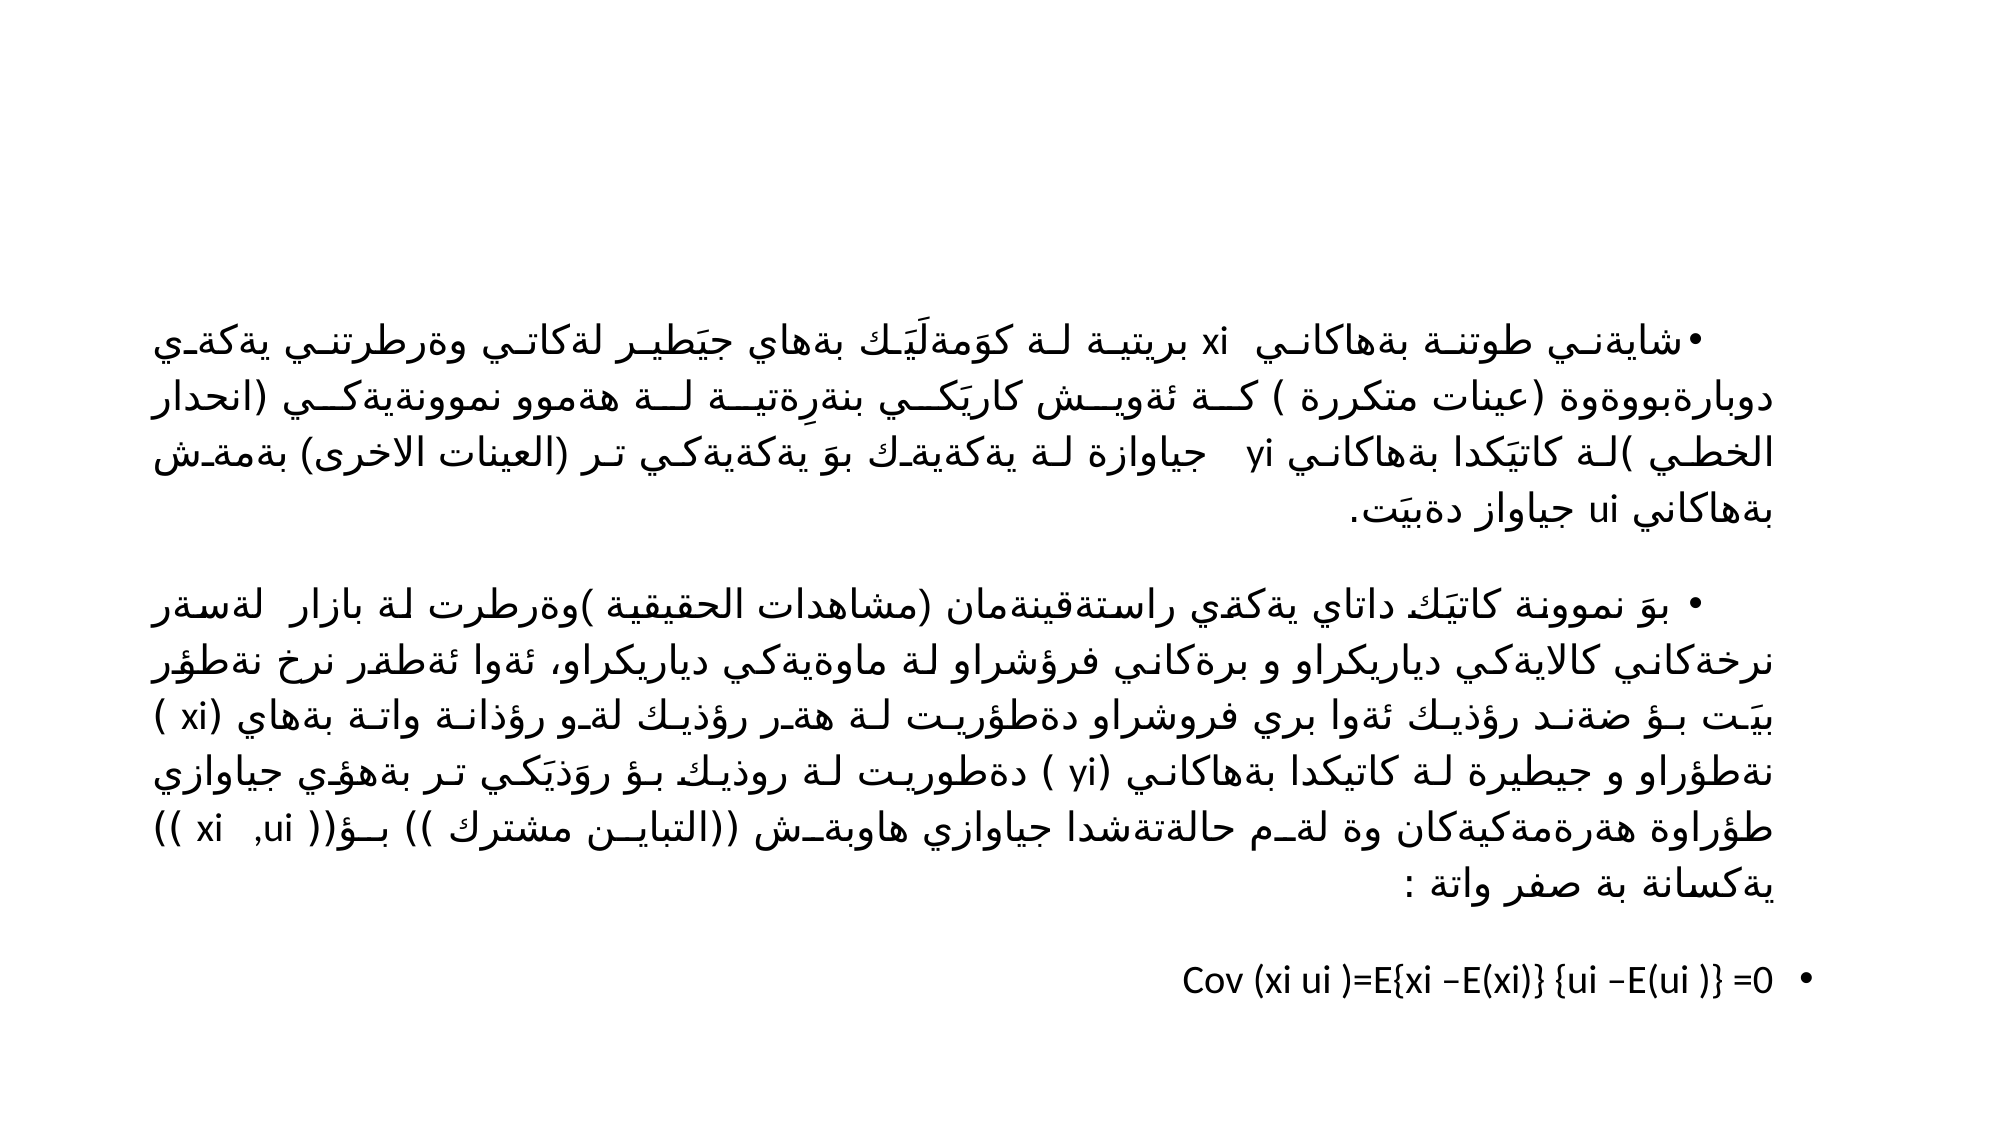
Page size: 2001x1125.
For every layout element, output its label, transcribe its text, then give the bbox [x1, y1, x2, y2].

list شايةني طوتنة بةهاكاني xi بريتية لة كوَمةلَيَك بةهاي جيَطير لةكاتي وةرطرتني يةكةي دوبارةبووةوة (عينات متكررة ) كة ئةويش كاريَكي بنةرِةتية لة هةموو نموونةيةكي (انحدار الخطي )لة كاتيَكدا بةهاكاني yi جياوازة لة يةكةيةك بوَ يةكةيةكي تر (العينات الاخرى) بةمةش بةهاكاني ui جياواز دةبيَت. بوَ نموونة كاتيَك داتاي يةكةي راستةقينةمان (مشاهدات الحقيقية )وةرطرت لة بازار لةسةر نرخةكاني كالايةكي دياريكراو و برةكاني فرؤشراو لة ماوةيةكي دياريكراو، ئةوا ئةطةر نرخ نةطؤر بيَت بؤ ضةند رؤذيك ئةوا بري فروشراو دةطؤريت لة هةر رؤذيك لةو رؤذانة واتة بةهاي (xi ) نةطؤراو و جيطيرة لة كاتيكدا بةهاكاني (yi ) دةطوريت لة روذيك بؤ روَذيَكي تر بةهؤي جياوازي طؤراوة هةرةمةكيةكان وة لةم حالةتةشدا جياوازي هاوبةش ((التباين مشترك )) بؤ(( xi ,ui )) يةكسانة بة صفر واتة : Cov (xi ui )=E{xi –E(xi)} {ui –E(ui )} =0 [137, 299, 1863, 1014]
